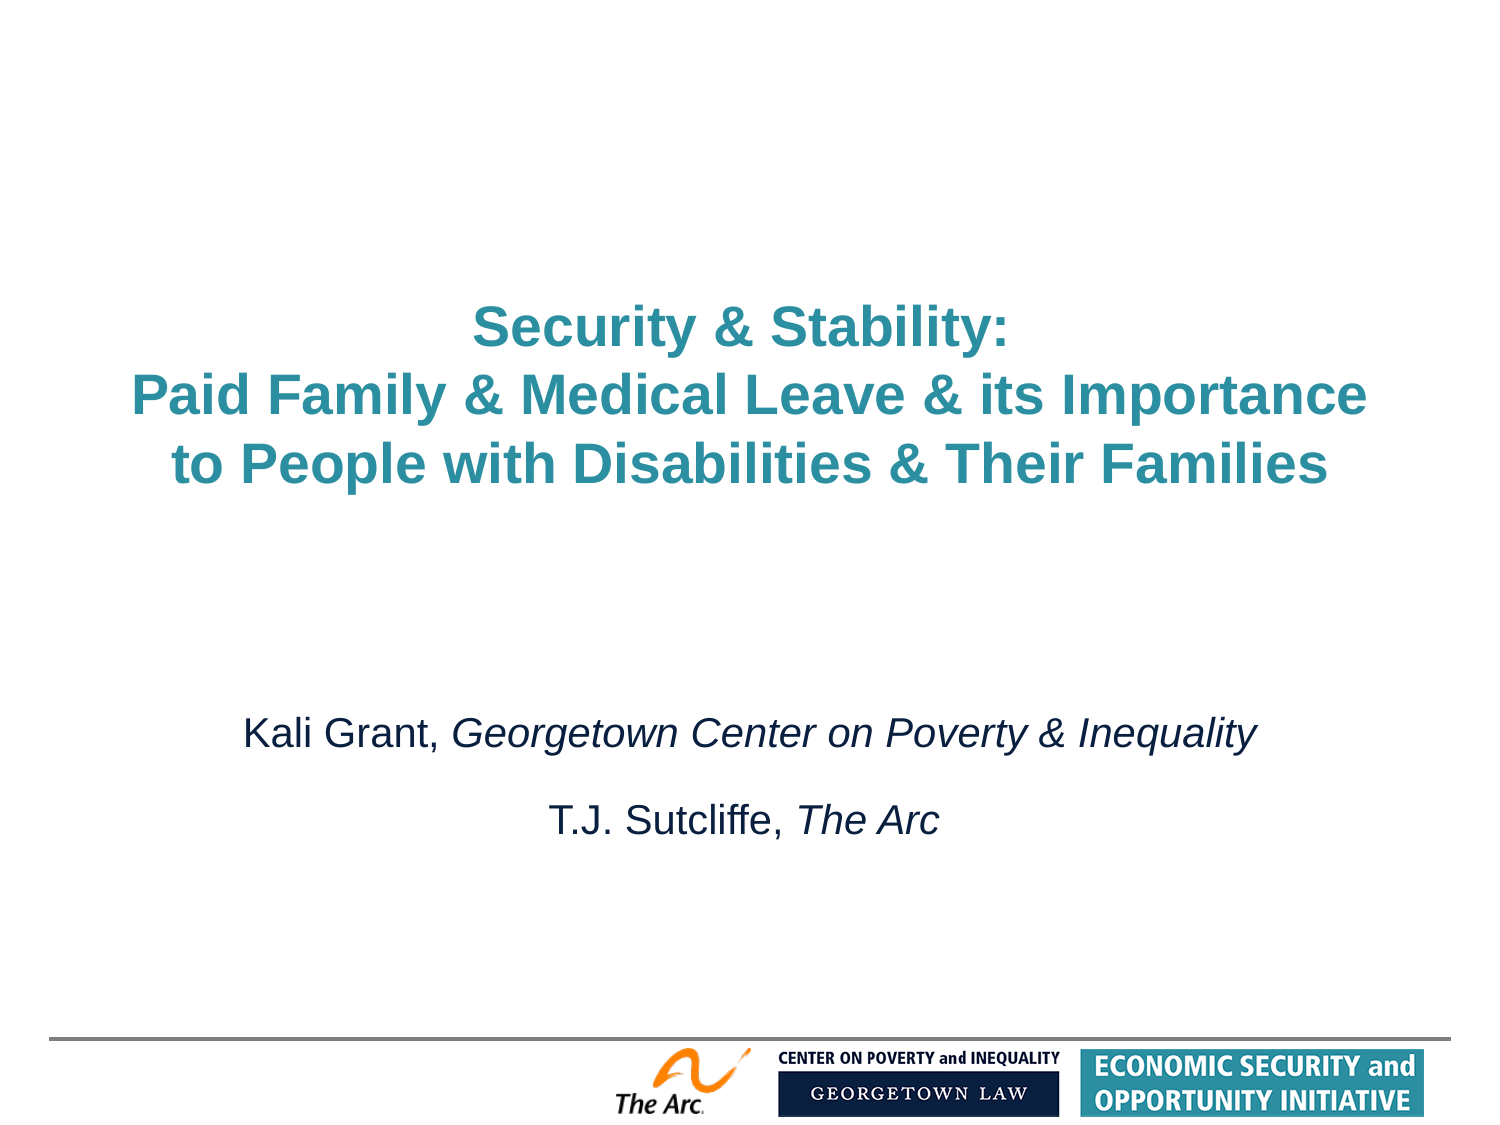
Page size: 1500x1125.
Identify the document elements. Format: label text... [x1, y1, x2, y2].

picture [778, 1049, 1424, 1117]
title Security & Stability: Paid Family & Medical Leave & its Importance to People with Disabilities & Their Families [111, 271, 1388, 514]
picture [615, 1047, 752, 1114]
list Kali Grant, Georgetown Center on Poverty & Inequality T.J. Sutcliffe, The Arc [224, 575, 1276, 864]
